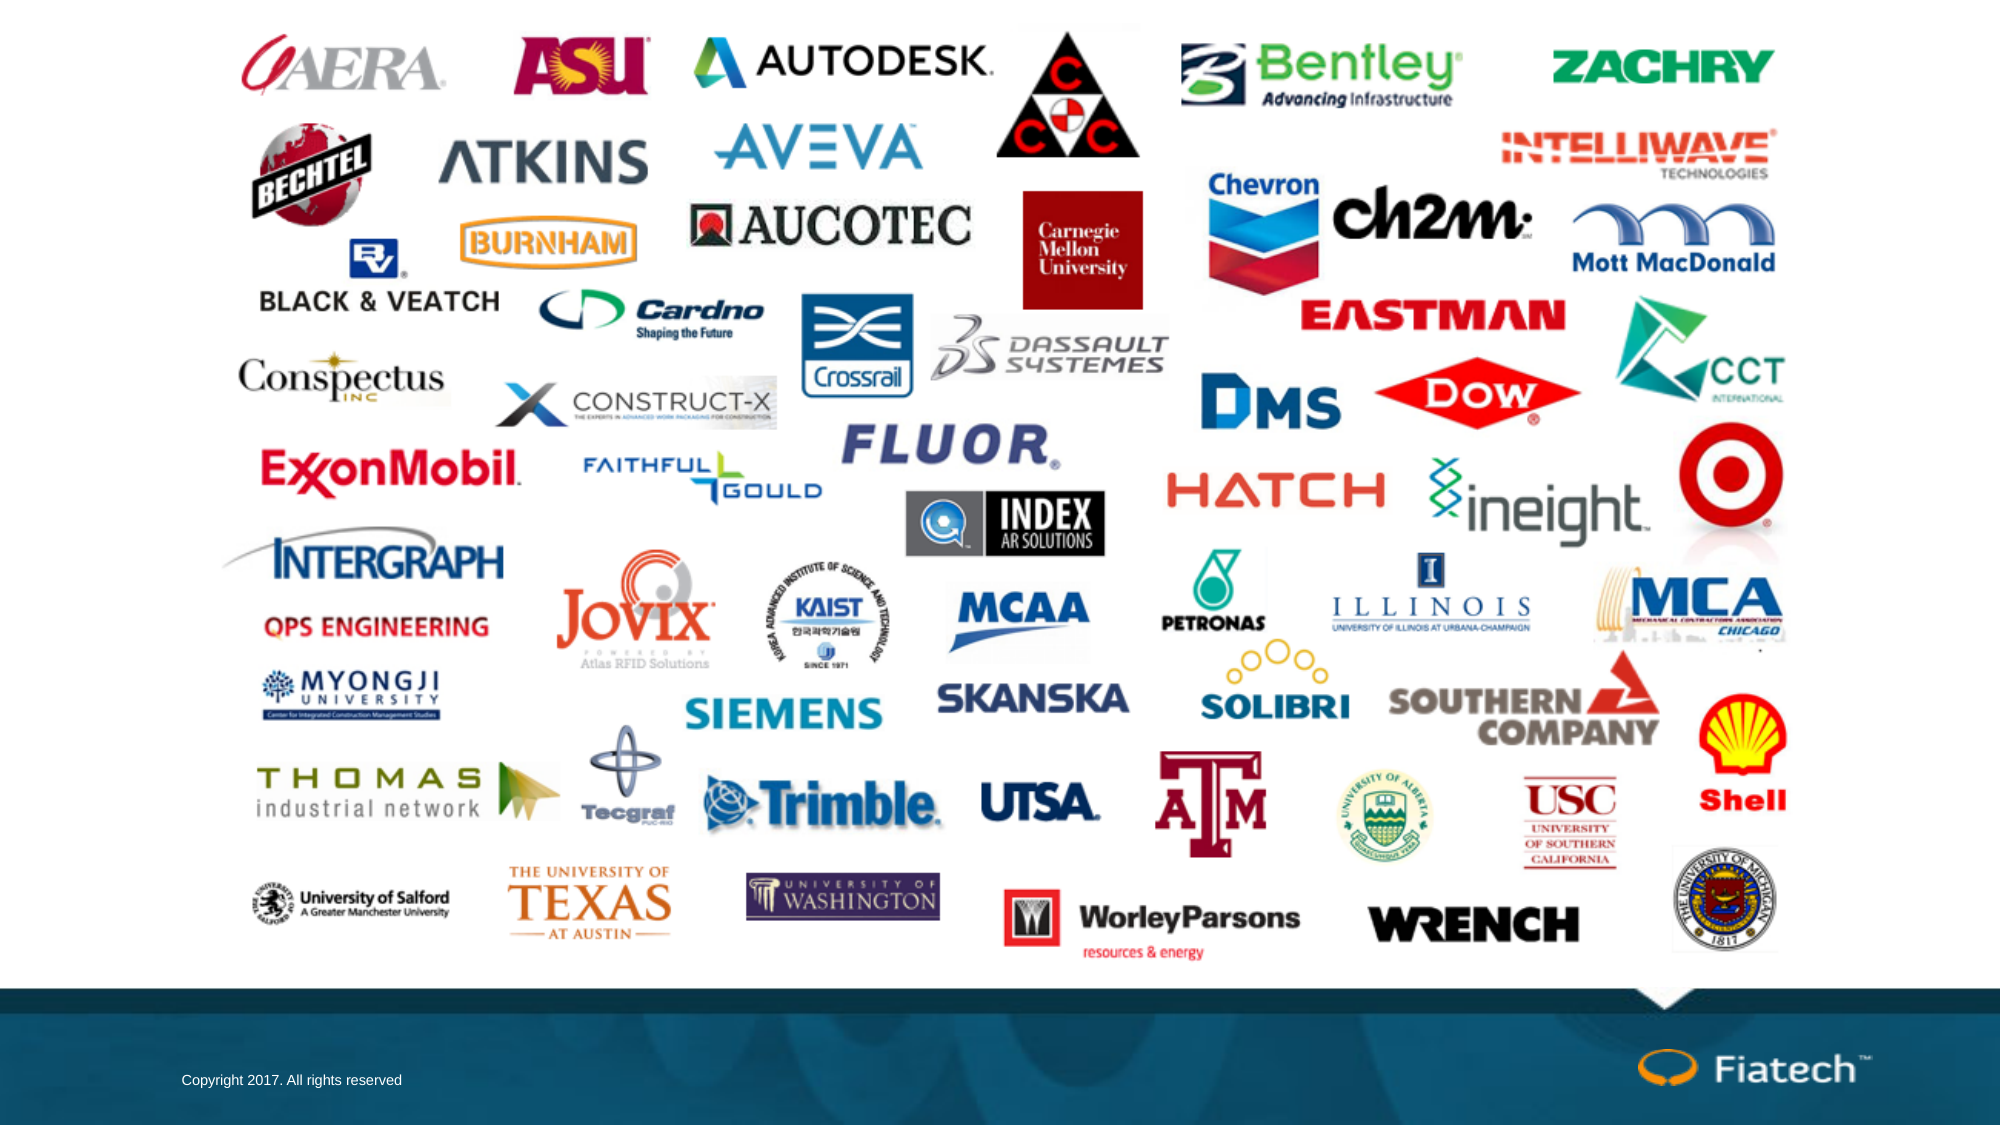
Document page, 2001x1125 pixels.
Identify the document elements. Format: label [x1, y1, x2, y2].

picture [0, 987, 2000, 1125]
picture [219, 0, 1807, 967]
